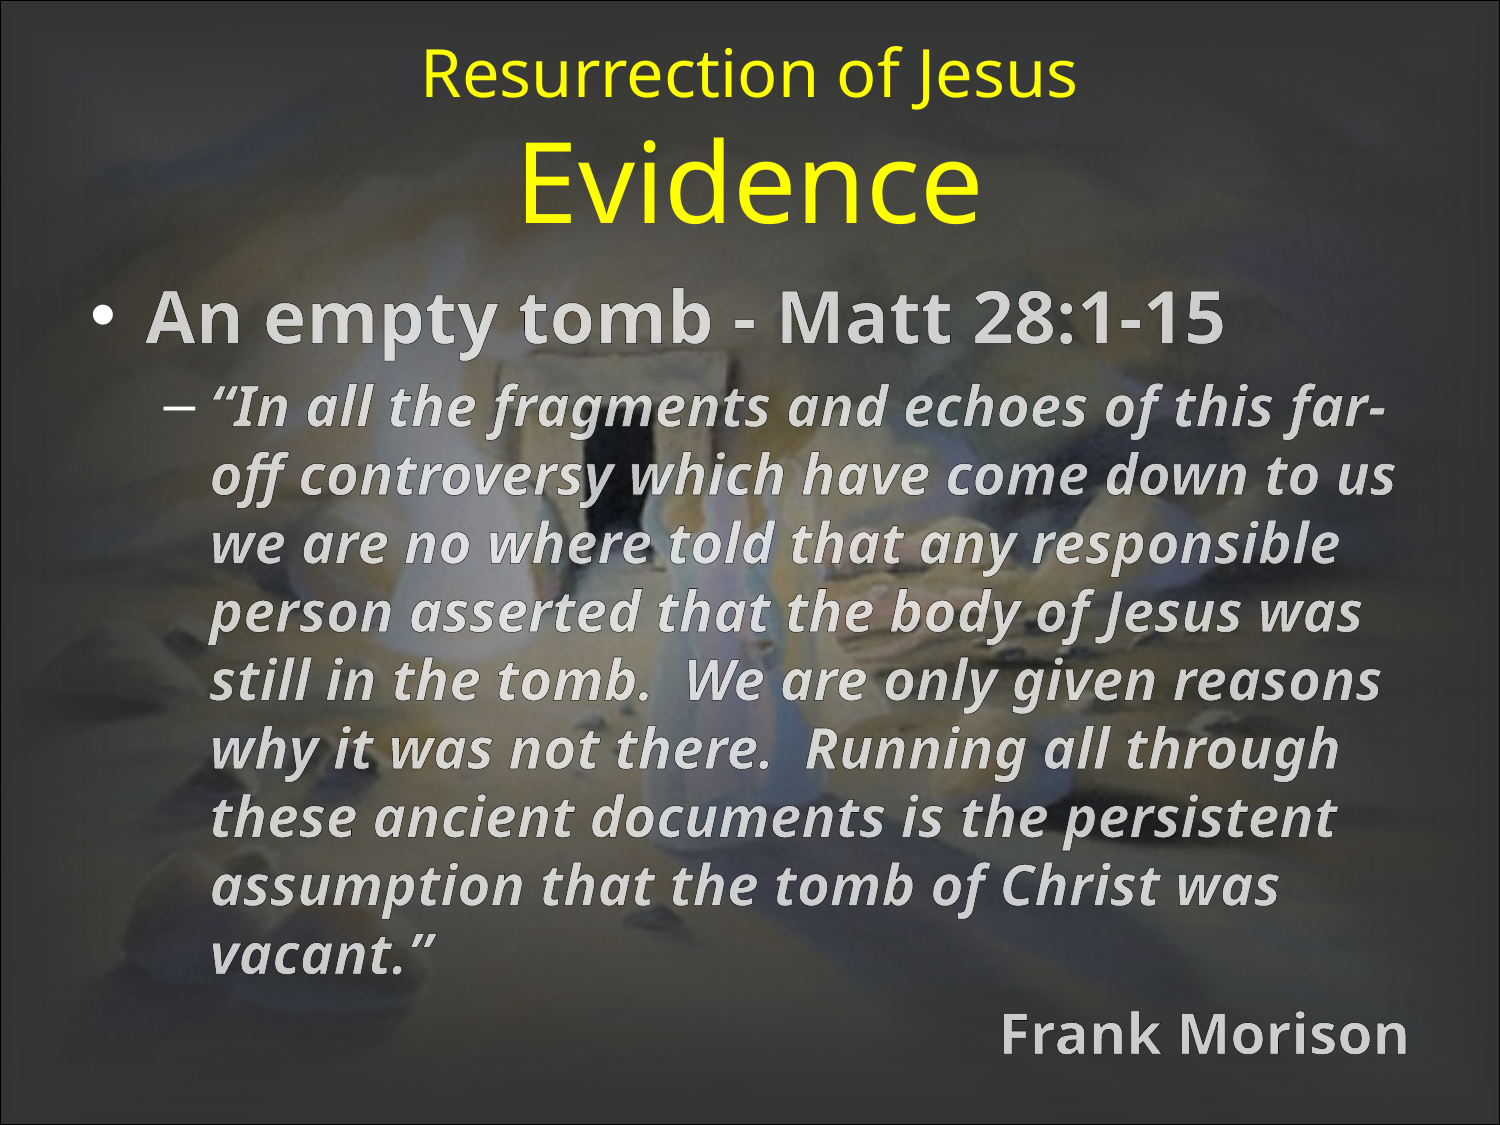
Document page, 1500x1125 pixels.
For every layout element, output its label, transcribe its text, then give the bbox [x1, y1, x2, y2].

title Resurrection of Jesus Evidence [75, 45, 1425, 233]
list An empty tomb - Matt 28:1-15 “In all the fragments and echoes of this far-off controversy which have come down to us we are no where told that any responsible person asserted that the body of Jesus was still in the tomb. We are only given reasons why it was not there. Running all through these ancient documents is the persistent assumption that the tomb of Christ was vacant.” Frank Morison [75, 262, 1425, 1100]
